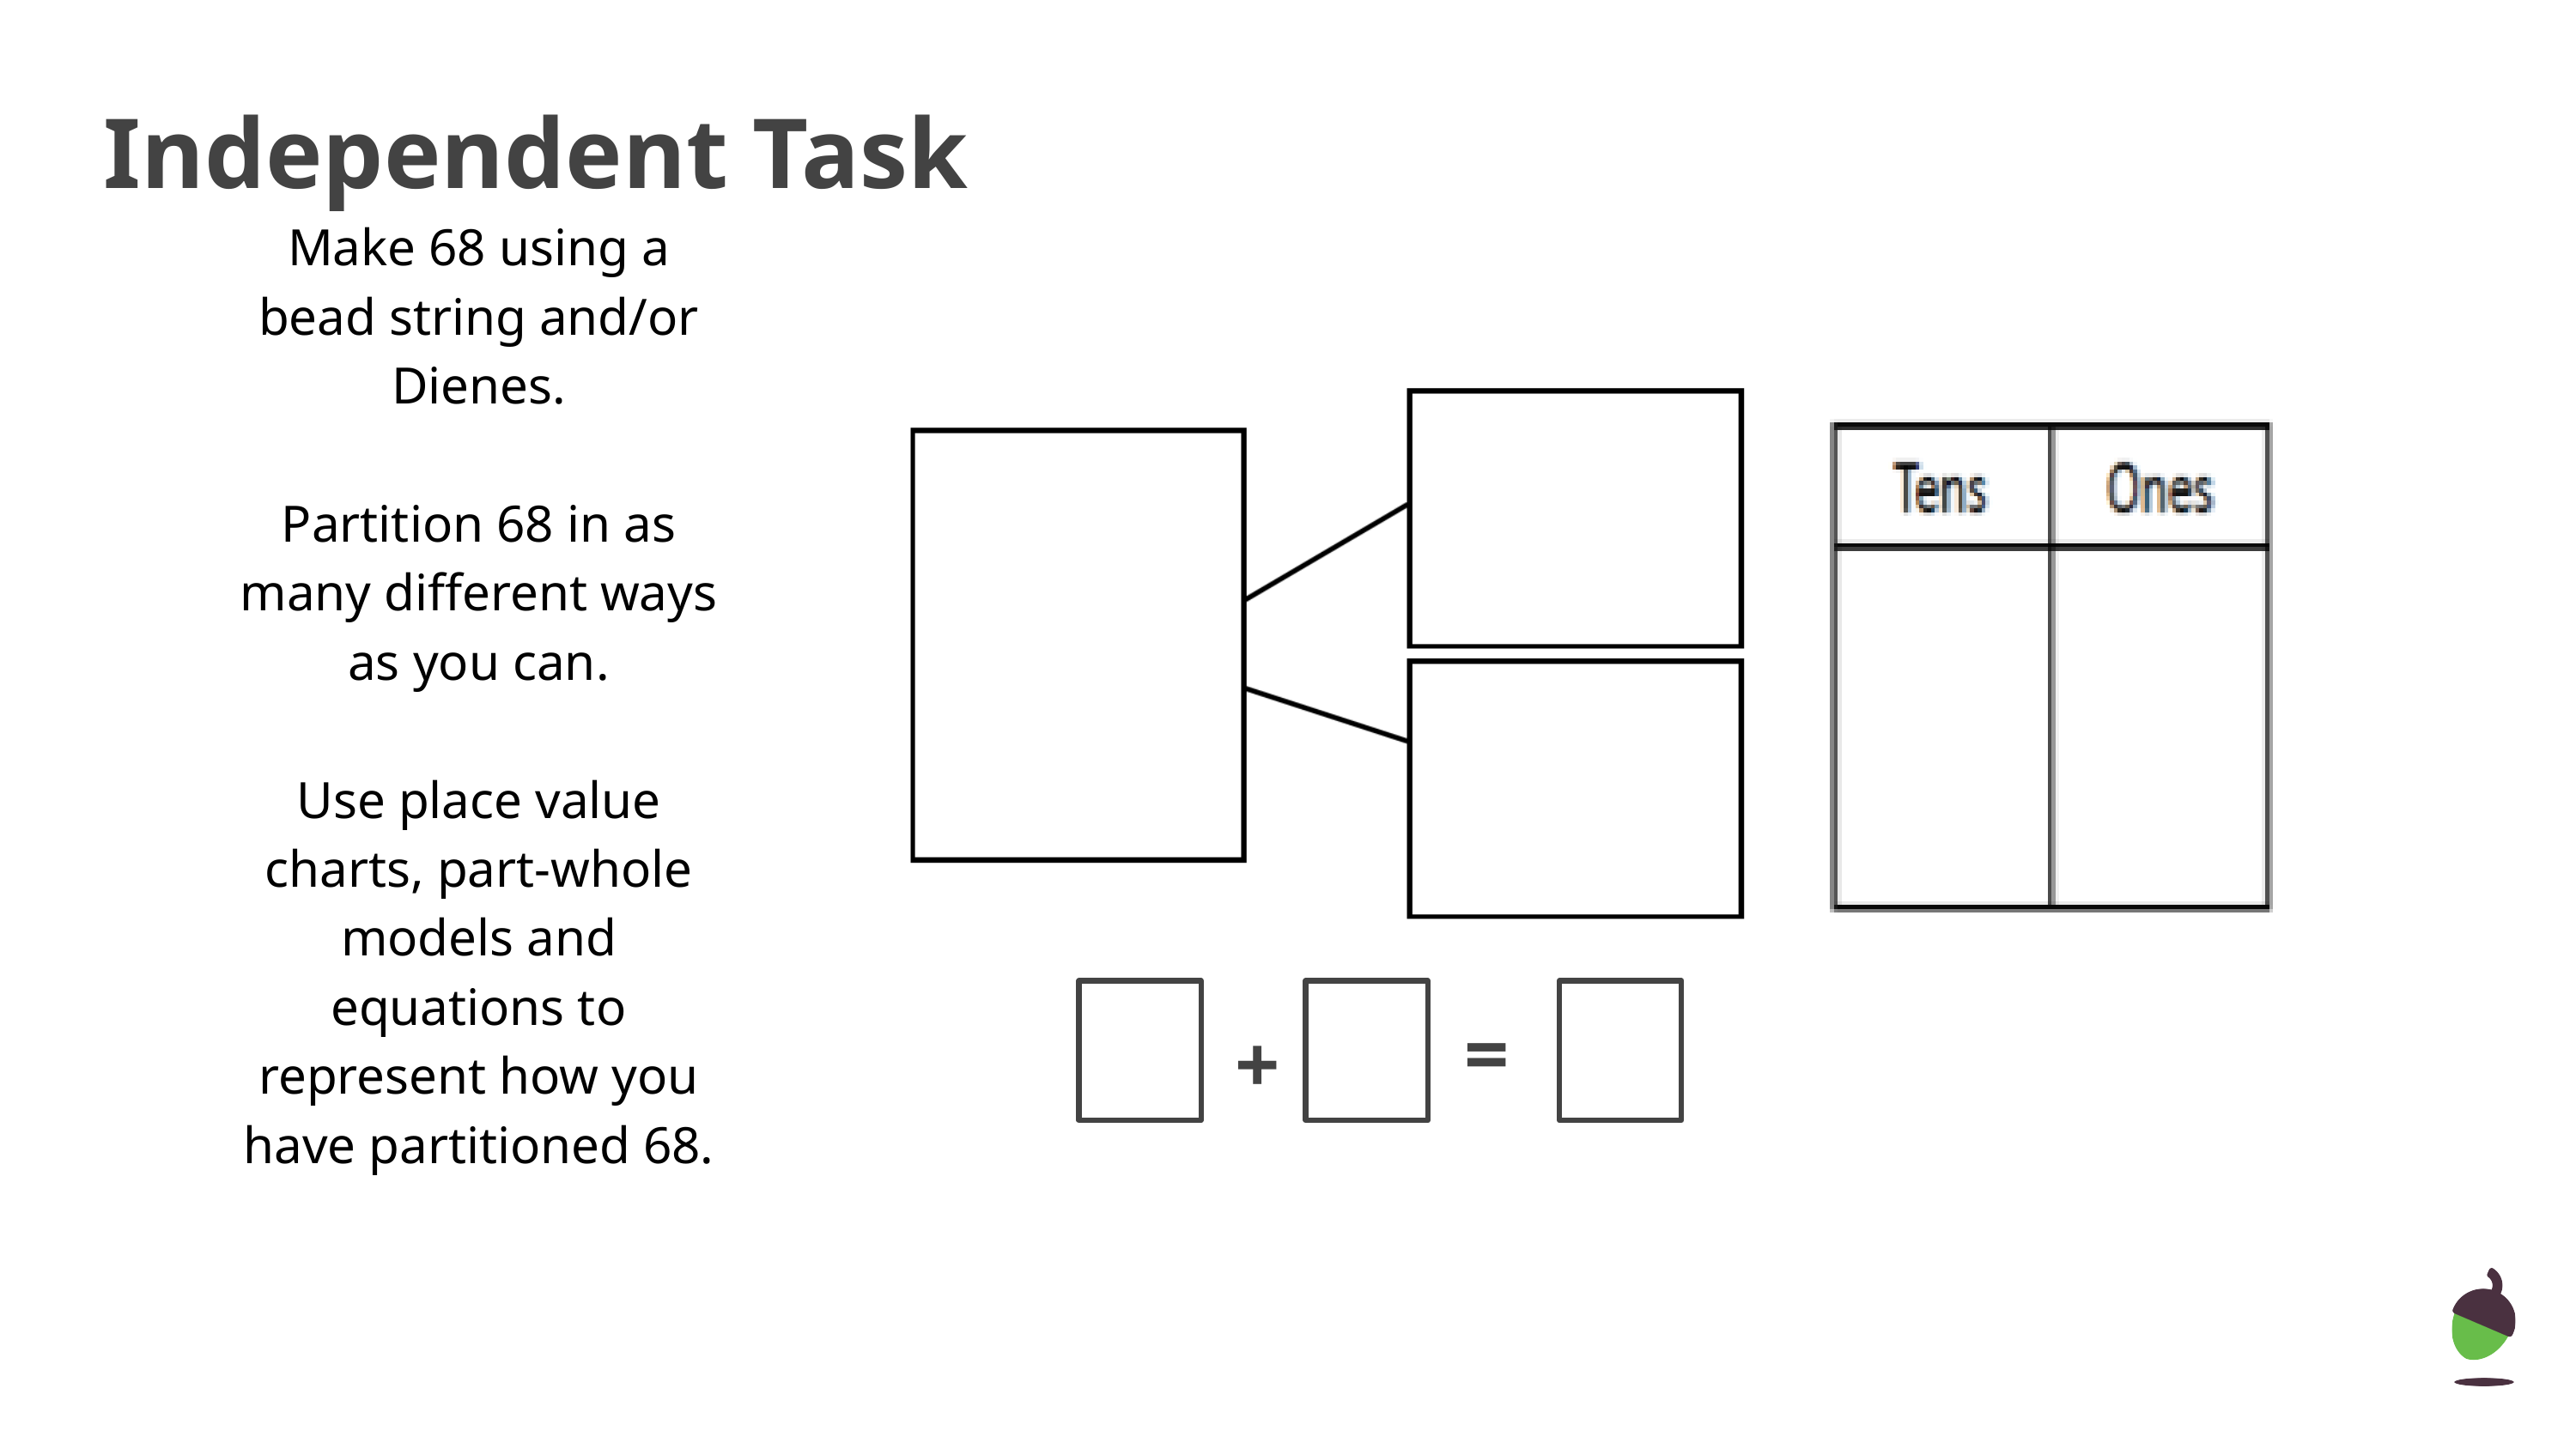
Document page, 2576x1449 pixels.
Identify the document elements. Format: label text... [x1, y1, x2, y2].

text_box [1559, 980, 1682, 1121]
text_box Make 68 using a bead string and/or Dienes. Partition 68 in as many different ways as you can. Use place value charts, part-whole models and equations to represent how you have partitioned 68. [84, 193, 873, 967]
text_box + [1222, 1002, 1306, 1121]
text_box = [1451, 991, 1536, 1111]
picture [1819, 380, 2281, 929]
picture [2451, 1268, 2516, 1386]
text_box Independent Task [83, 47, 1461, 172]
text_box [1305, 980, 1428, 1121]
text_box [1078, 980, 1201, 1121]
picture [904, 332, 1764, 929]
